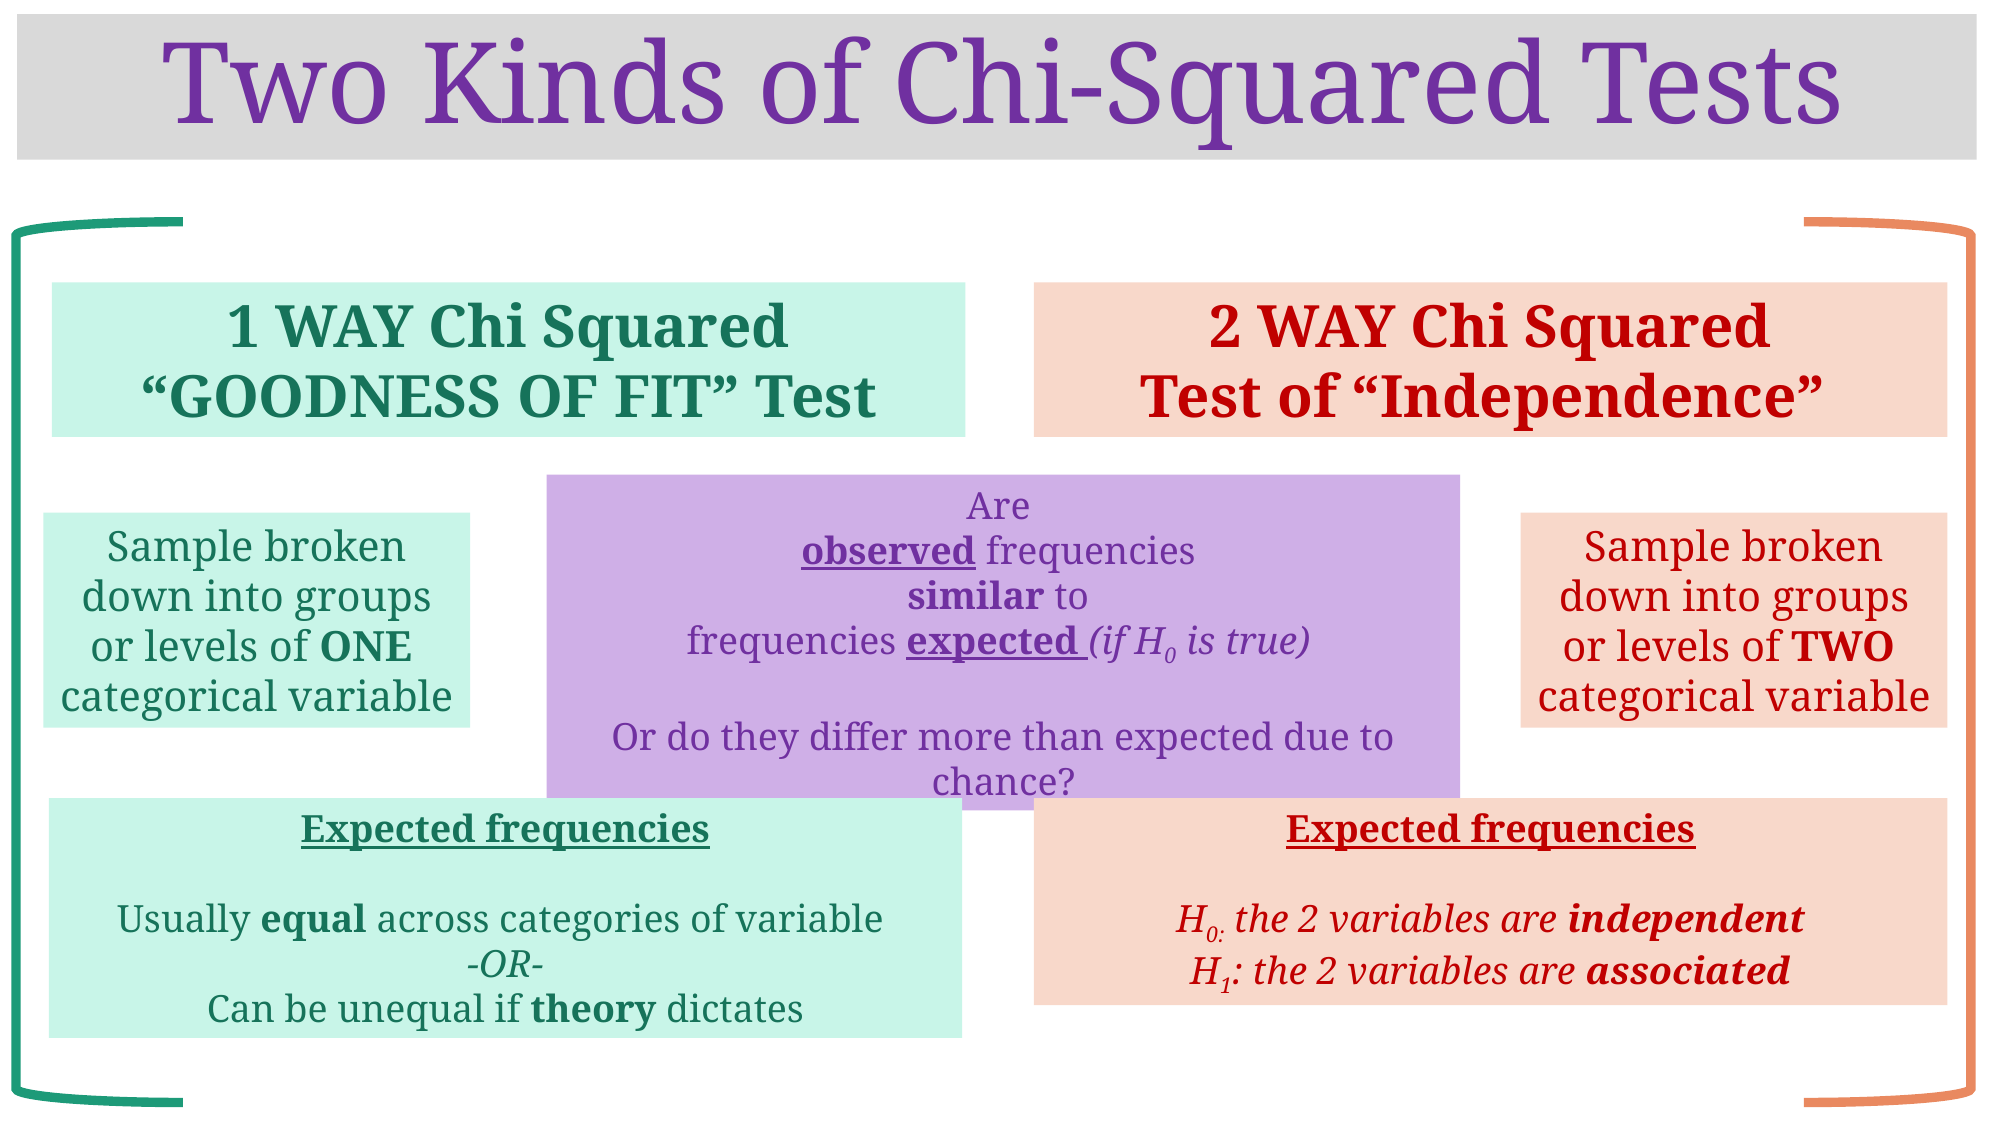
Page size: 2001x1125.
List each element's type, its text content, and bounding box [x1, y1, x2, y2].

text_box [1903, 13, 1978, 161]
text_box Expected frequencies Usually equal across categories of variable -OR- Can be unequal if theory dictates [183, 798, 963, 1038]
text_box Are observed frequencies similar to frequencies expected (if H0 is true) Or do they differ more than expected due to chance? [546, 474, 1461, 811]
title Two Kinds of Chi-Squared Tests [104, 0, 1903, 231]
text_box [16, 13, 104, 161]
text_box 1 WAY Chi Squared “GOODNESS OF FIT” Test [183, 282, 966, 437]
text_box Expected frequencies H0: the 2 variables are independent H1: the 2 variables are associated [1033, 798, 1803, 1006]
text_box Sample broken down into groups or levels of ONE categorical variable [183, 512, 471, 728]
text_box Sample broken down into groups or levels of TWO categorical variable [1520, 512, 1803, 728]
text_box [15, 221, 183, 1104]
text_box [1803, 221, 1972, 1104]
text_box 2 WAY Chi Squared Test of “Independence” [1033, 282, 1803, 437]
